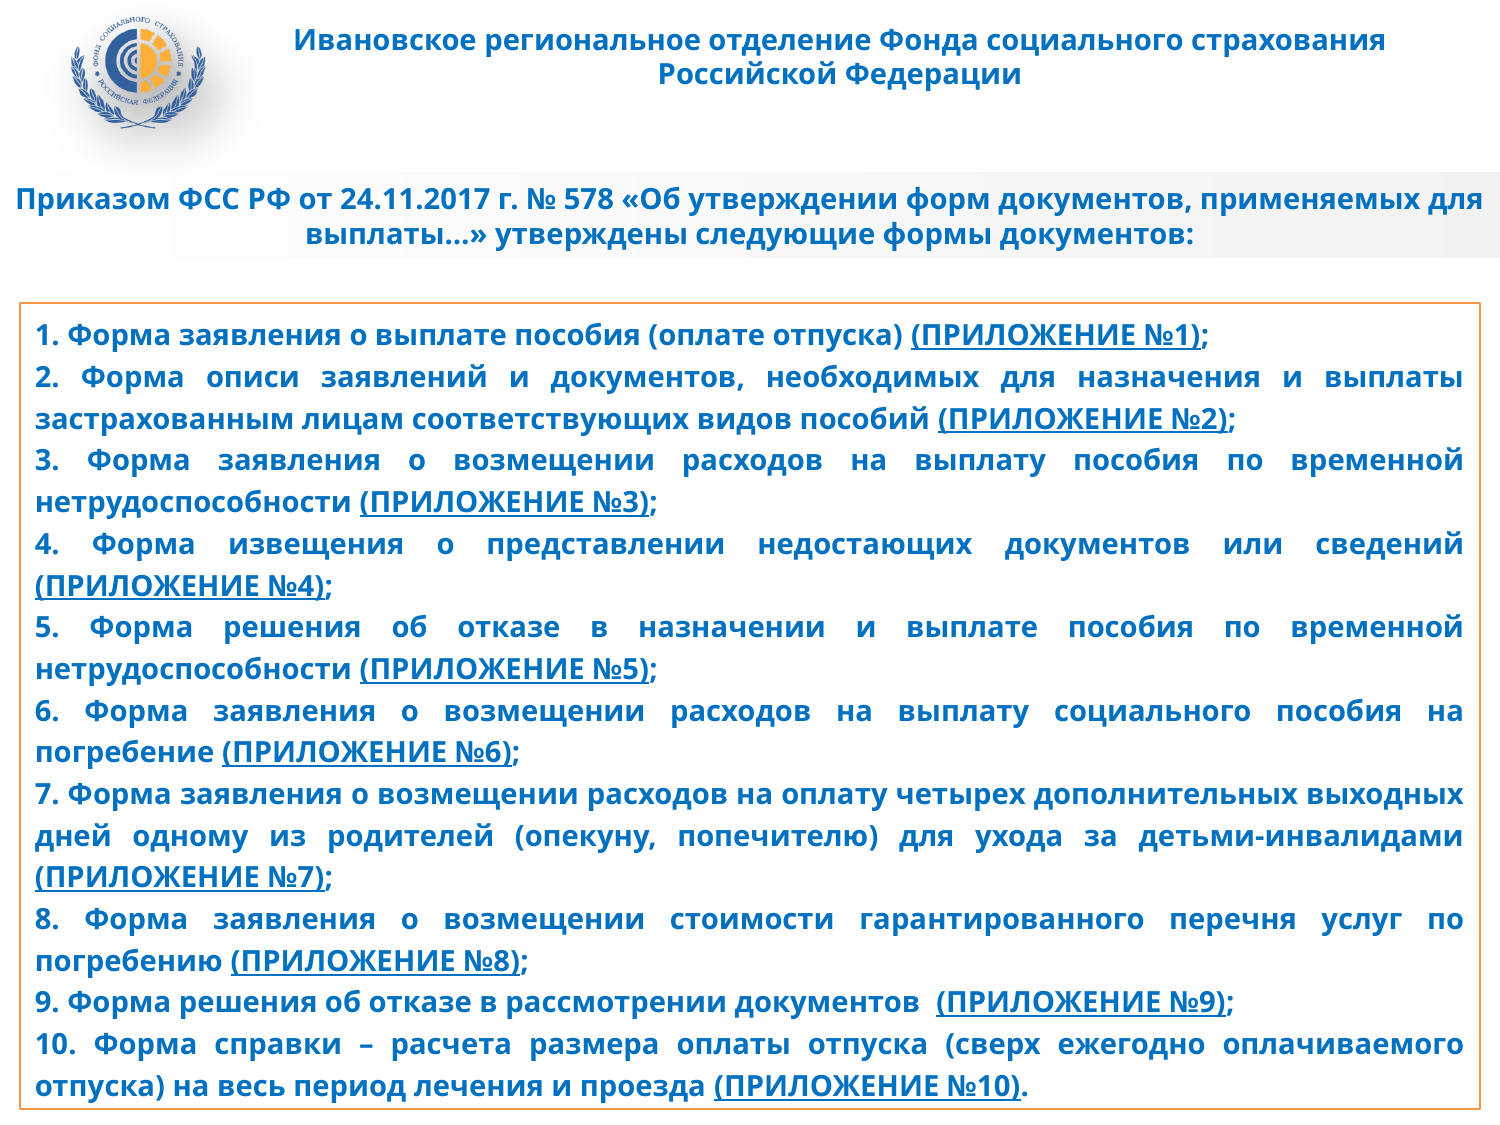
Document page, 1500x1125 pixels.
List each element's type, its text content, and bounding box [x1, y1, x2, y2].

text_box Ивановское региональное отделение Фонда социального страхования Российской Федерации [214, 13, 1467, 99]
text_box Приказом ФСС РФ от 24.11.2017 г. № 578 «Об утверждении форм документов, применяемых для выплаты…» утверждены следующие формы документов: [0, 172, 1500, 258]
text_box 1. Форма заявления о выплате пособия (оплате отпуска) (ПРИЛОЖЕНИЕ №1); 2. Форма описи заявлений и документов, необходимых для назначения и выплаты застрахованным лицам соответствующих видов пособий (ПРИЛОЖЕНИЕ №2); 3. Форма заявления о возмещении расходов на выплату пособия по временной нетрудоспособности (ПРИЛОЖЕНИЕ №3); 4. Форма извещения о представлении недостающих документов или сведений (ПРИЛОЖЕНИЕ №4); 5. Форма решения об отказе в назначении и выплате пособия по временной нетрудоспособности (ПРИЛОЖЕНИЕ №5); 6. Форма заявления о возмещении расходов на выплату социального пособия на погребение (ПРИЛОЖЕНИЕ №6); 7. Форма заявления о возмещении расходов на оплату четырех дополнительных выходных дней одному из родителей (опекуну, попечителю) для ухода за детьми-инвалидами (ПРИЛОЖЕНИЕ №7); 8. Форма заявления о возмещении стоимости гарантированного перечня услуг по погребению (ПРИЛОЖЕНИЕ №8); 9. Форма решения об отказе в рассмотрении документов (ПРИЛОЖЕНИЕ №9); 10. Форма справки – расчета размера оплаты отпуска (сверх ежегодно оплачиваемого отпуска) на весь период лечения и проезда (ПРИЛОЖЕНИЕ №10). [20, 302, 1480, 1110]
picture [63, 10, 212, 134]
